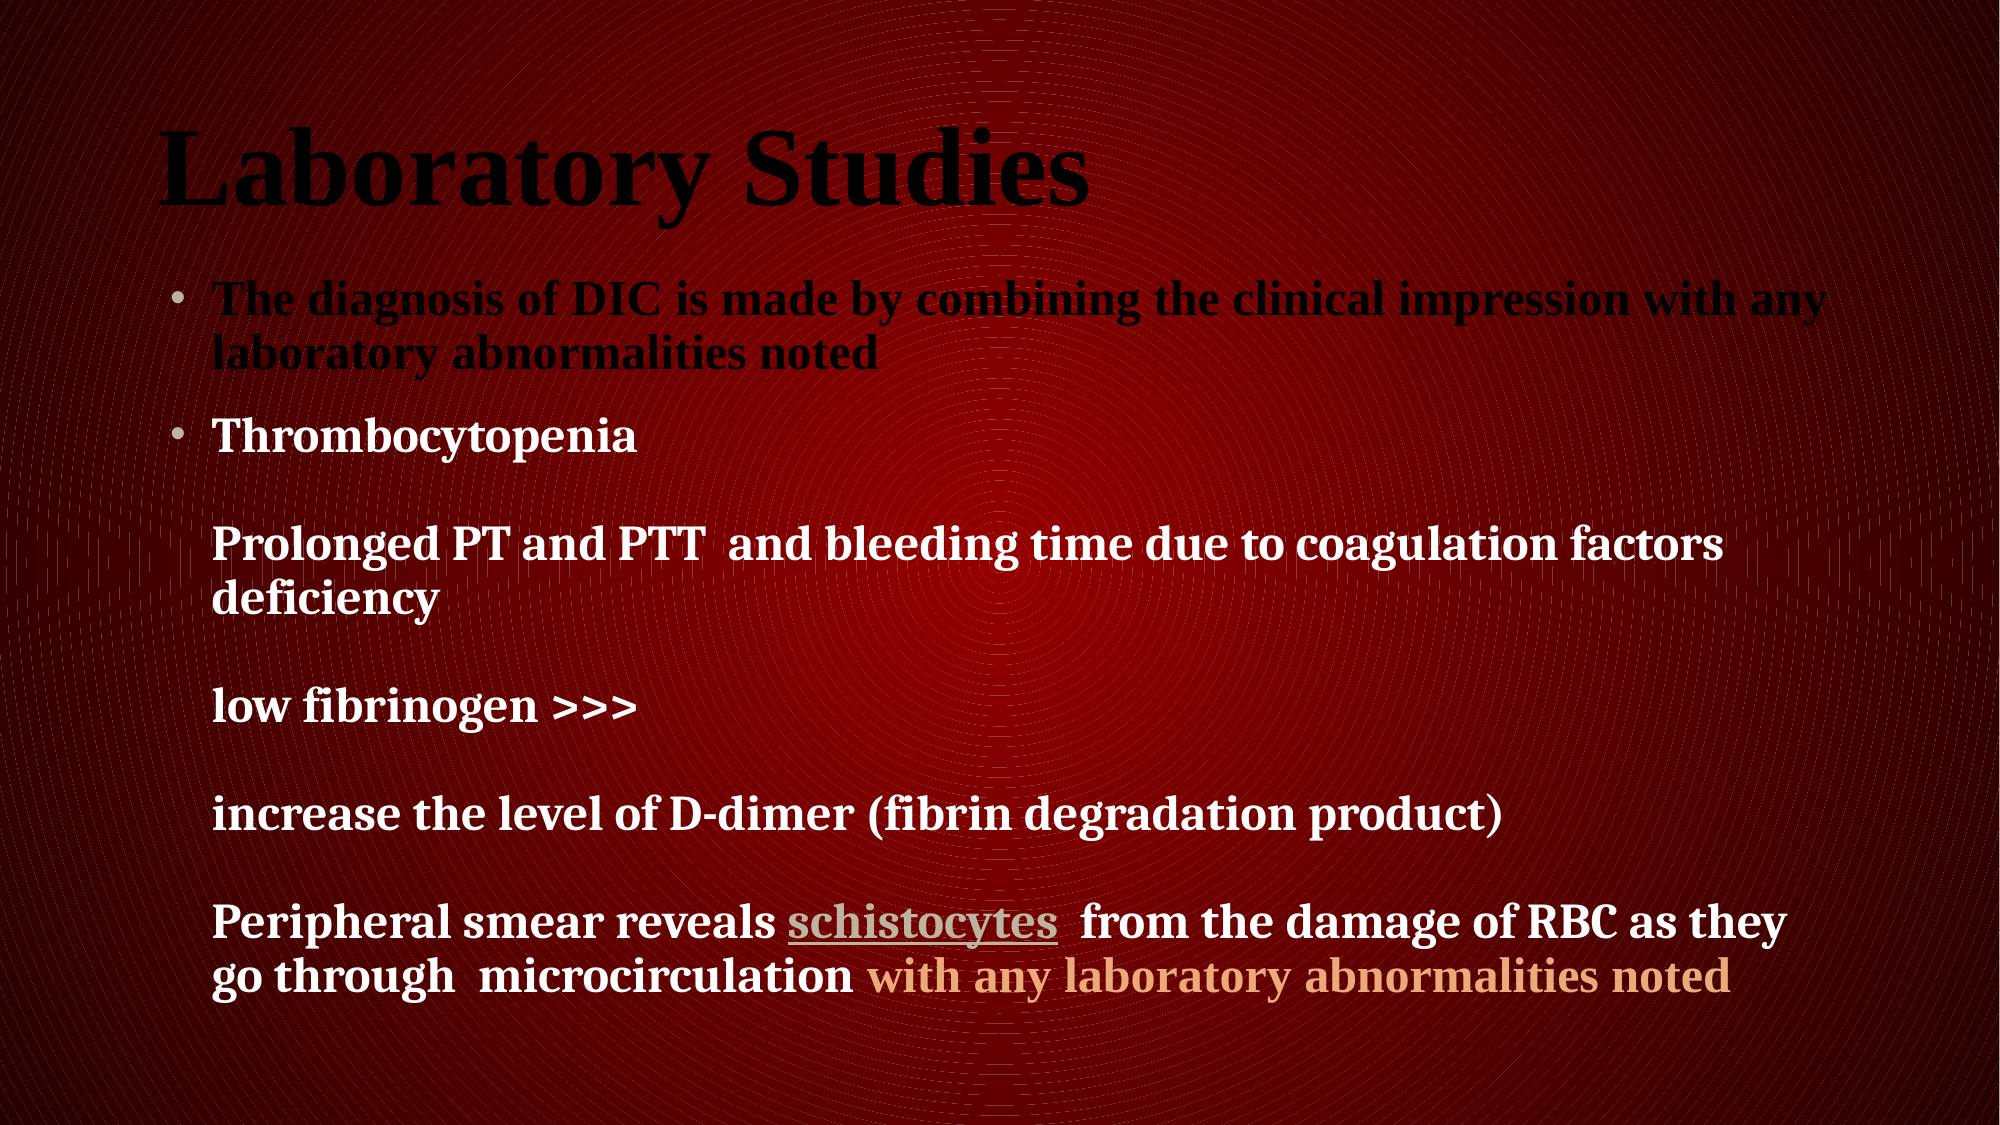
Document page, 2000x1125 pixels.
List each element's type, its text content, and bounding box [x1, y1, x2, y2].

list The diagnosis of DIC is made by combining the clinical impression with any laboratory abnormalities noted Thrombocytopenia Prolonged PT and PTT and bleeding time due to coagulation factors deficiency low fibrinogen >>> increase the level of D-dimer (fibrin degradation product) Peripheral smear reveals schistocytes from the damage of RBC as they go through microcirculation with any laboratory abnormalities noted [149, 262, 1850, 1030]
title Laboratory Studies [137, 37, 1837, 238]
